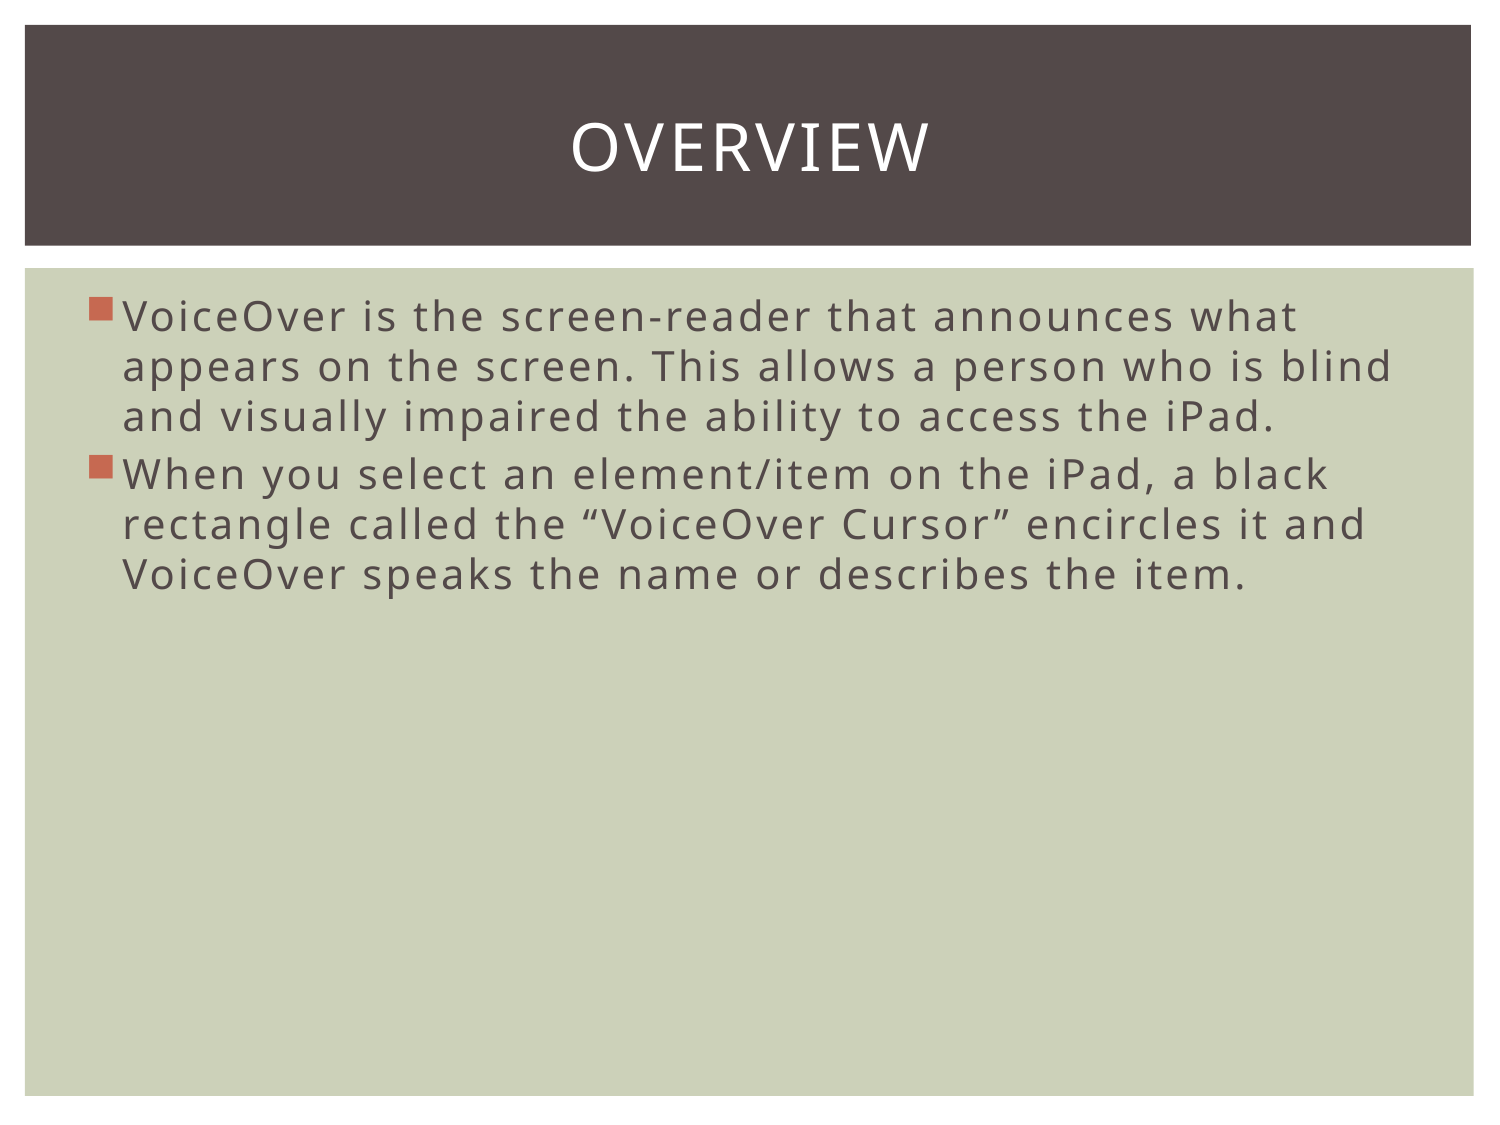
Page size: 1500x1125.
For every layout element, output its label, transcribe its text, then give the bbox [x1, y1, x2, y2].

list VoiceOver is the screen-reader that announces what appears on the screen. This allows a person who is blind and visually impaired the ability to access the iPad. When you select an element/item on the iPad, a black rectangle called the “VoiceOver Cursor” encircles it and VoiceOver speaks the name or describes the item. [62, 281, 1442, 1005]
title overview [62, 58, 1438, 232]
